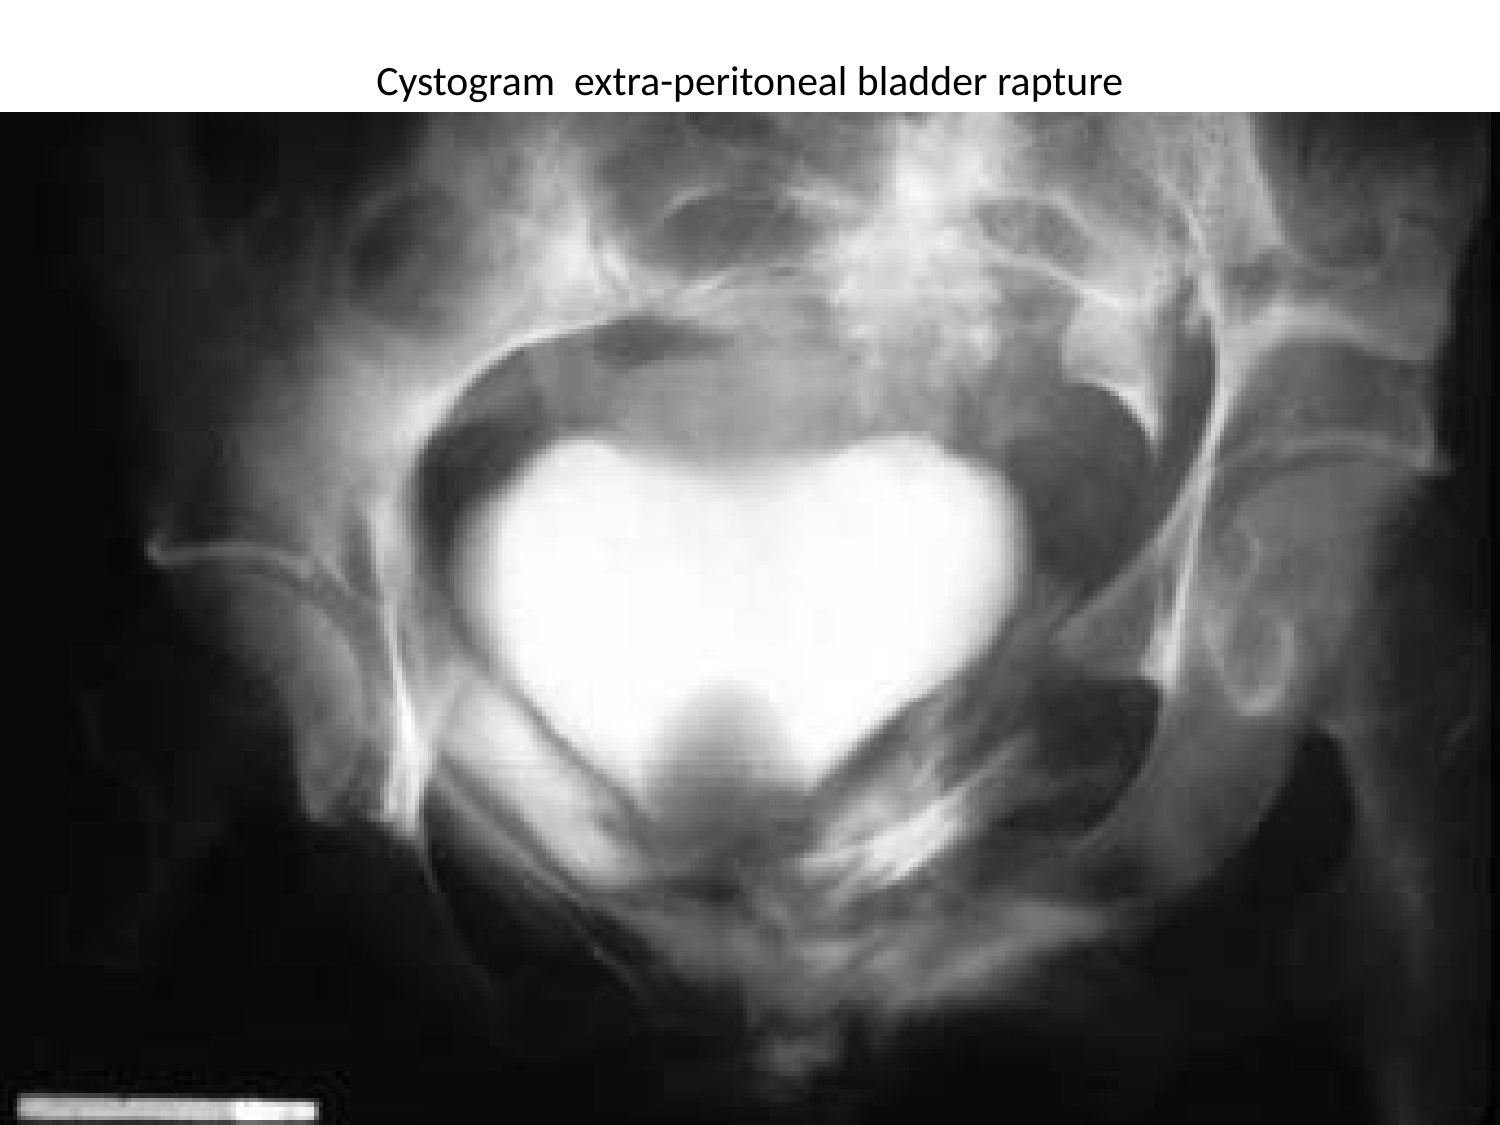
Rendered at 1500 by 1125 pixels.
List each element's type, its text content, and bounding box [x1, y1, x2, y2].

title Cystogram extra-peritoneal bladder rapture [75, 45, 1425, 110]
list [0, 112, 1500, 1125]
